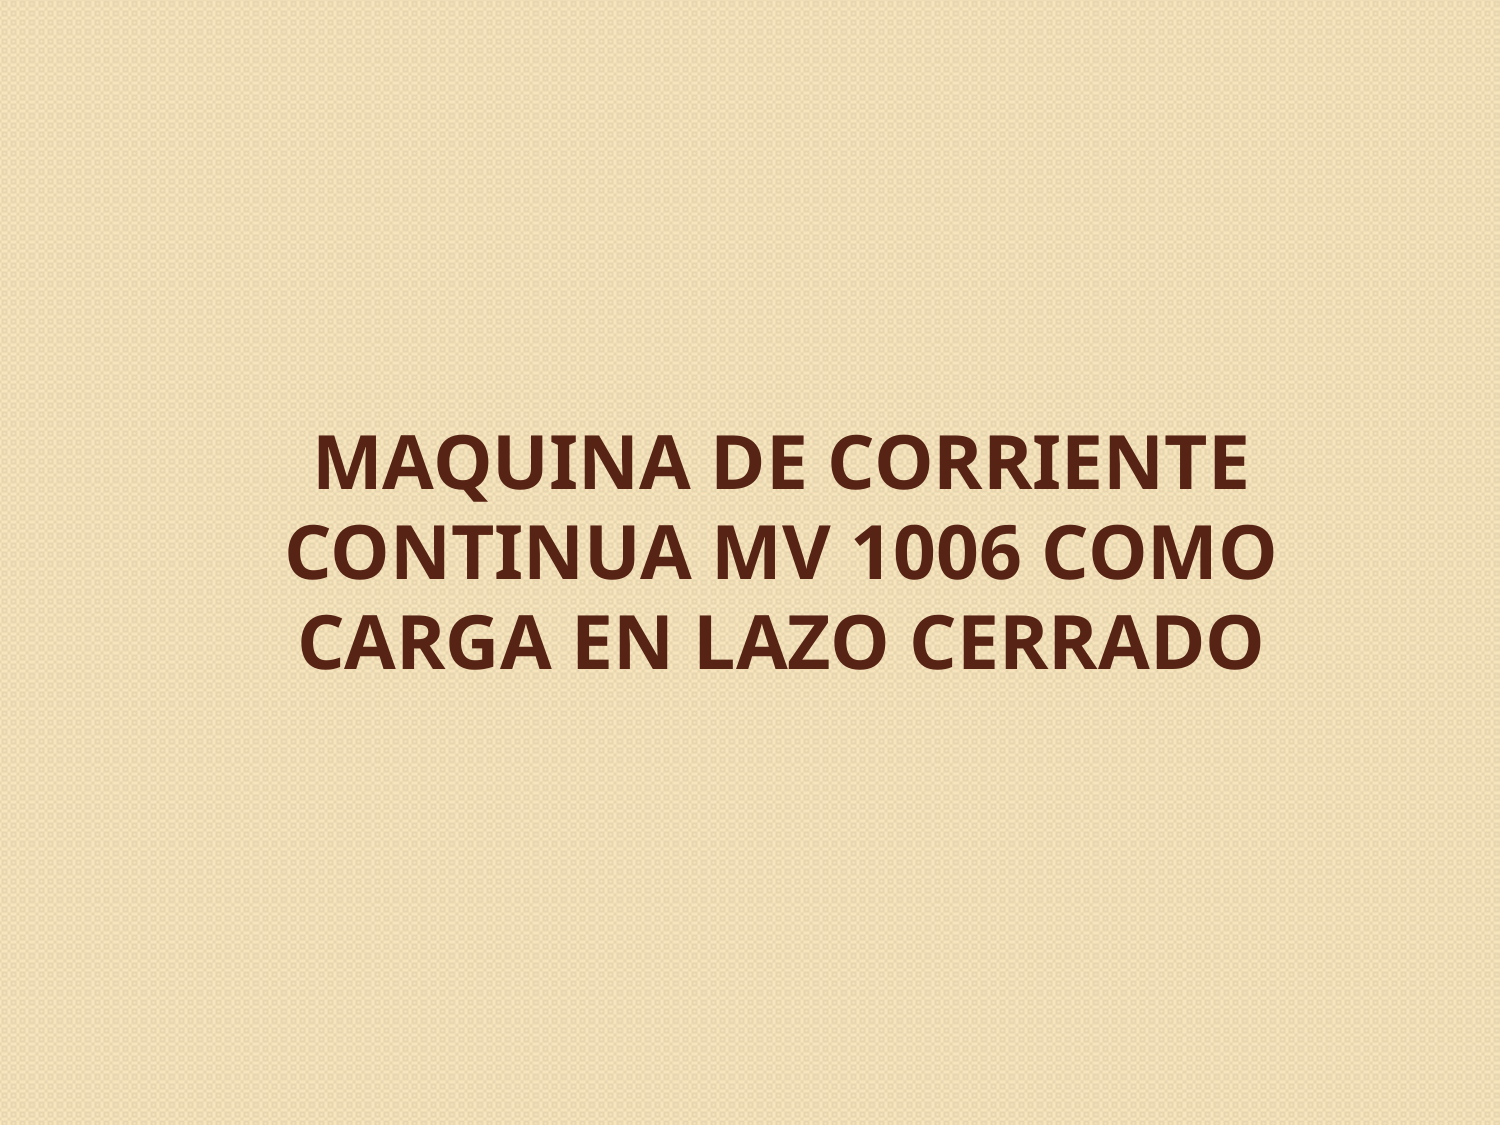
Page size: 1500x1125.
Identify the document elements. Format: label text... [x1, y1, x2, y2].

text_box maquina de corriente continua mv 1006 como carga en lazo cerrado [64, 385, 1424, 693]
